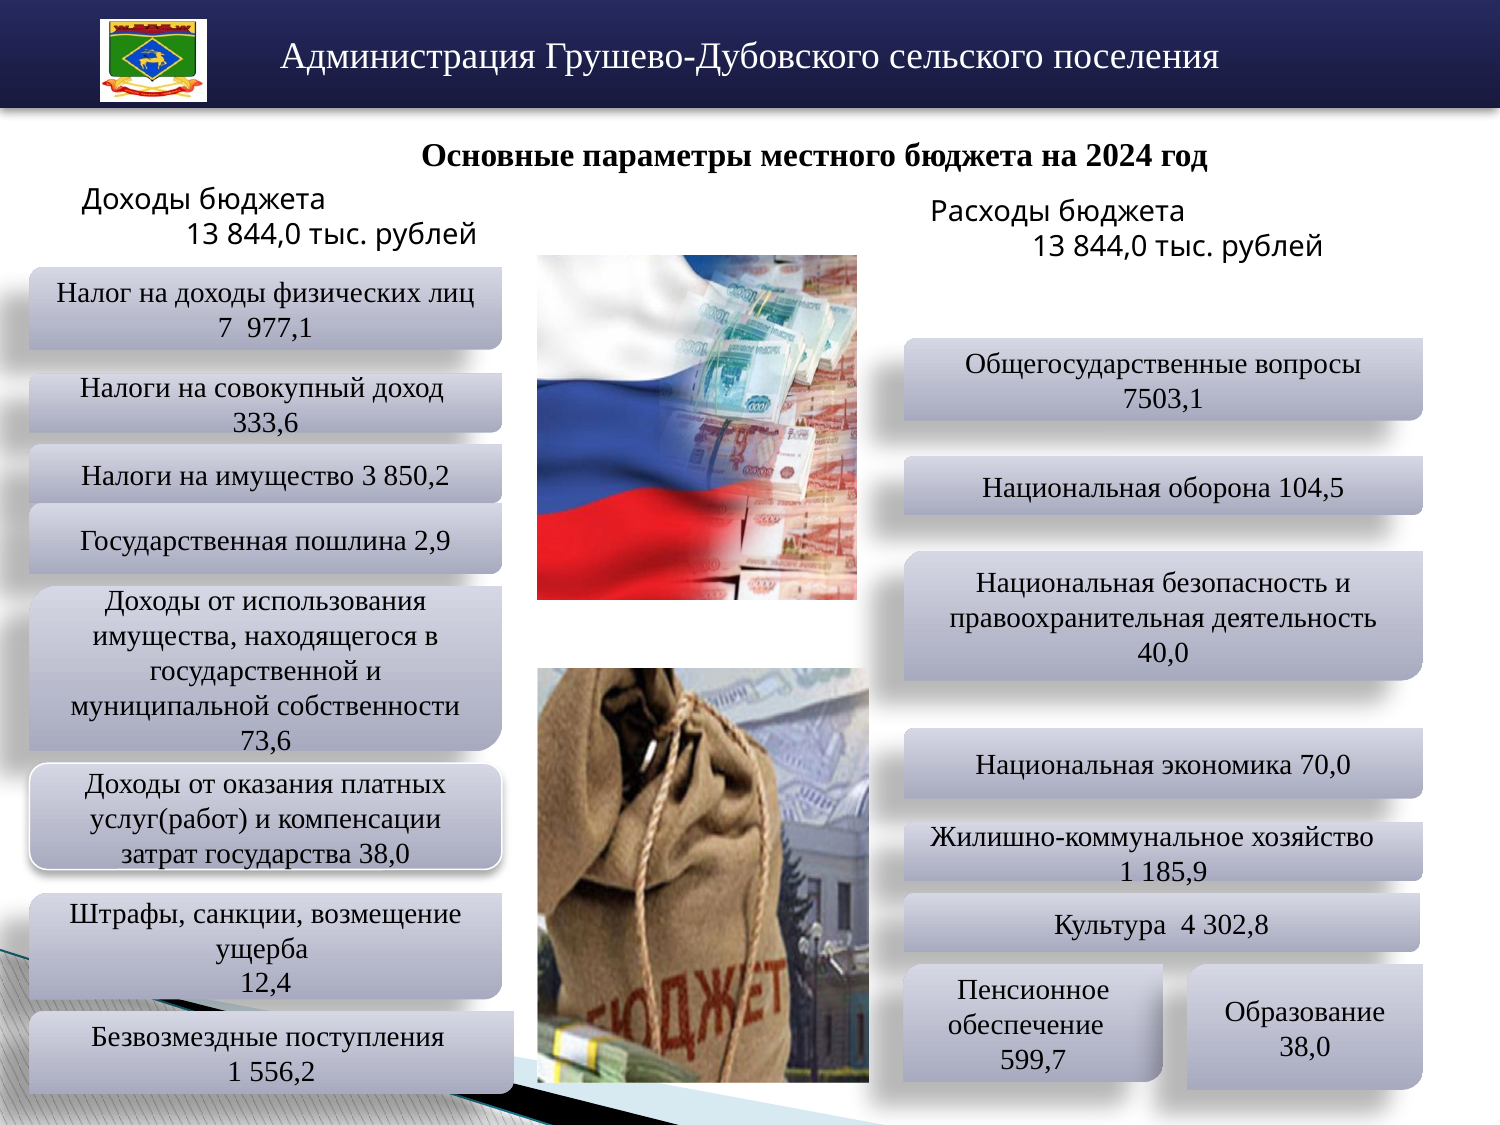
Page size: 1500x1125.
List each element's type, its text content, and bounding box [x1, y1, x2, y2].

text_box Администрация Грушево-Дубовского сельского поселения [0, 0, 1500, 108]
text_box Национальная оборона 104,5 [902, 455, 1425, 516]
text_box Безвозмездные поступления 1 556,2 [28, 1010, 515, 1095]
text_box Штрафы, санкции, возмещение ущерба 12,4 [28, 892, 503, 1001]
text_box Налог на доходы физических лиц 7 977,1 [28, 266, 503, 351]
text_box Национальная экономика 70,0 [902, 727, 1425, 800]
text_box Основные параметры местного бюджета на 2024 год [265, 125, 1365, 180]
picture [100, 18, 207, 102]
text_box Национальная безопасность и правоохранительная деятельность 40,0 [902, 549, 1425, 682]
text_box Доходы от использования имущества, находящегося в государственной и муниципальной собственности 73,6 [28, 585, 503, 753]
text_box Налоги на совокупный доход 333,6 [28, 372, 503, 434]
text_box Доходы бюджета 13 844,0 тыс. рублей [64, 172, 561, 258]
text_box Расходы бюджета 13 844,0 тыс. рублей [915, 184, 1388, 270]
picture [537, 668, 869, 1083]
text_box Жилишно-коммунальное хозяйство 1 185,9 [902, 821, 1425, 883]
text_box Государственная пошлина 2,9 [28, 502, 503, 576]
picture [537, 255, 857, 600]
text_box Культура 4 302,8 [902, 892, 1421, 954]
text_box Образование 38,0 [1186, 963, 1424, 1091]
text_box Налоги на имущество 3 850,2 [28, 443, 503, 505]
text_box Общегосударственные вопросы 7503,1 [902, 337, 1425, 422]
text_box Пенсионное обеспечение 599,7 [902, 963, 1165, 1083]
text_box Доходы от оказания платных услуг(работ) и компенсации затрат государства 38,0 [28, 762, 503, 871]
